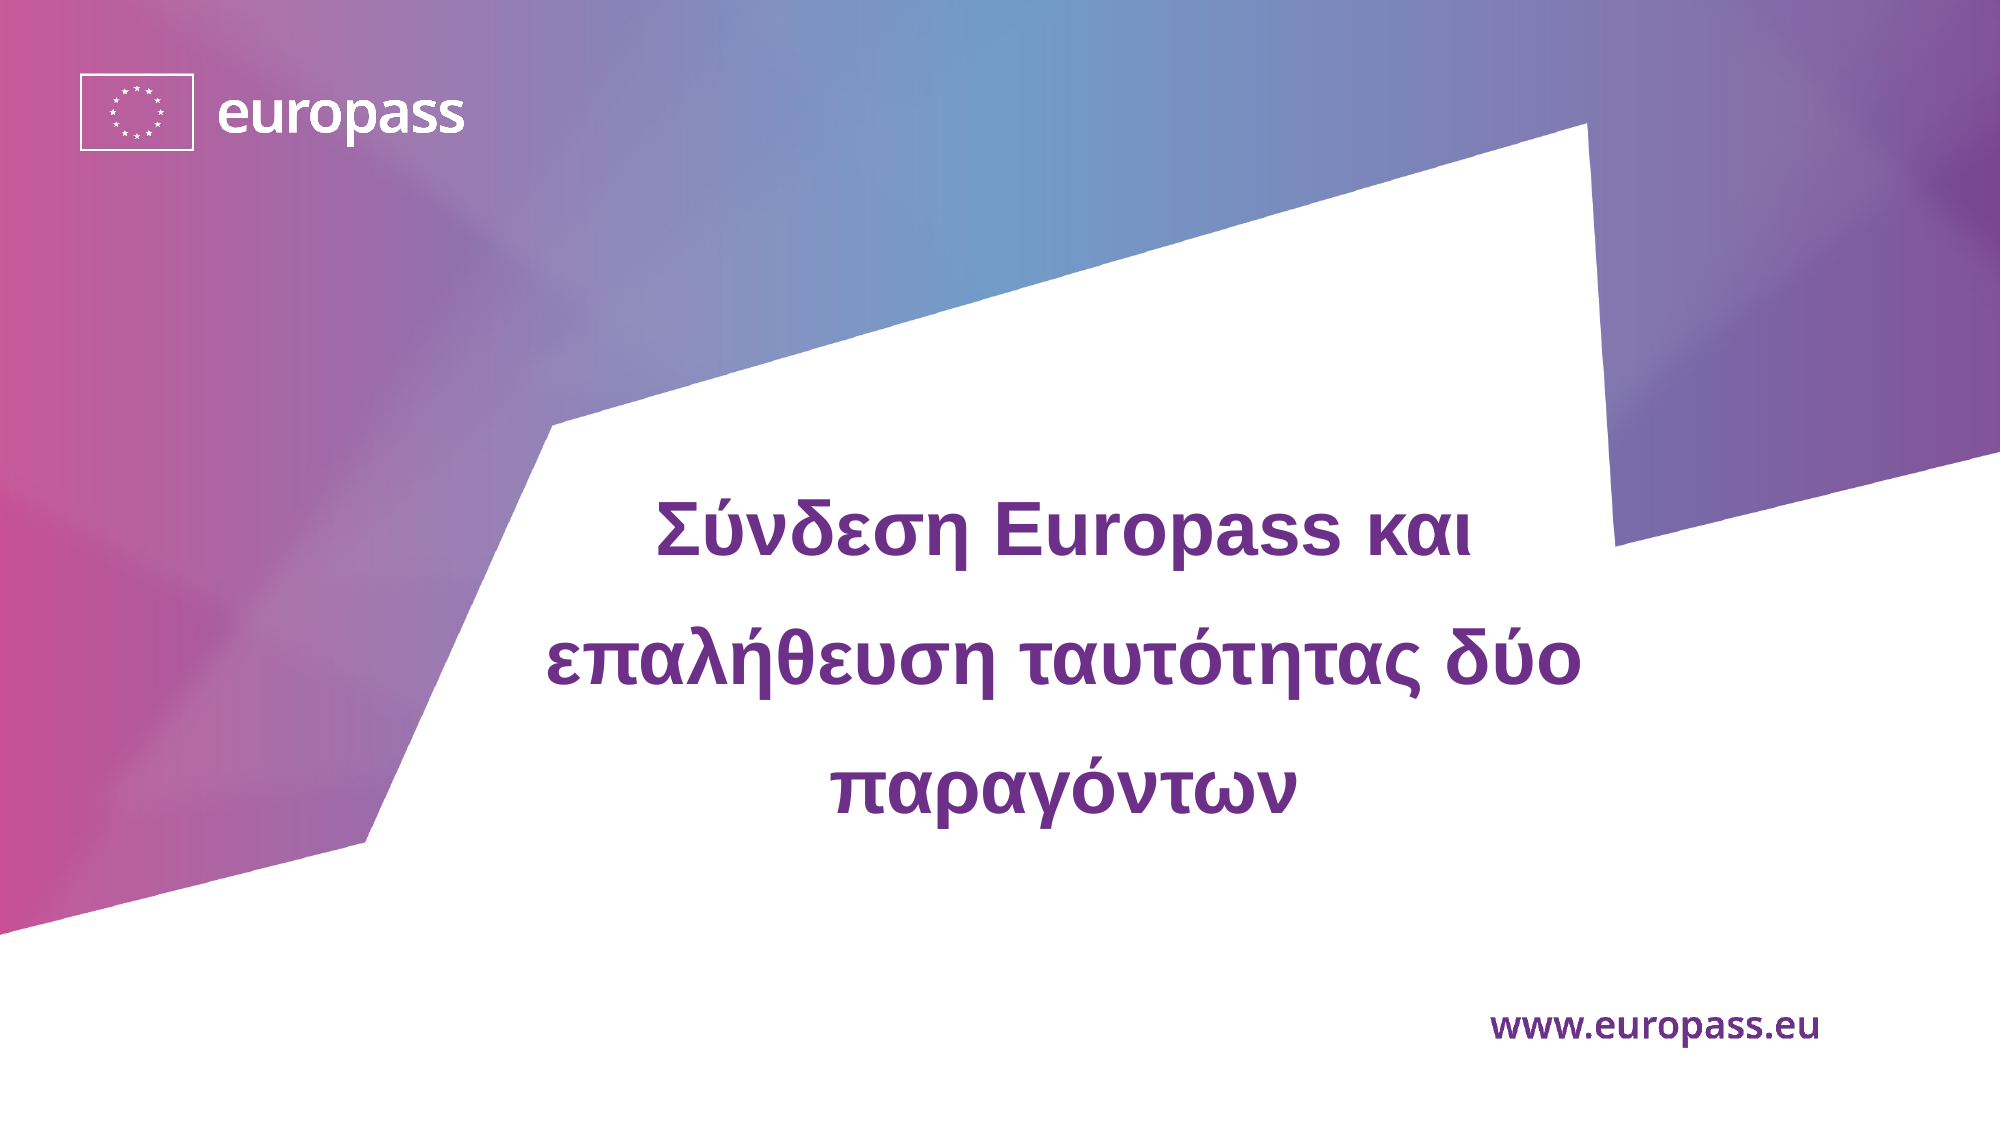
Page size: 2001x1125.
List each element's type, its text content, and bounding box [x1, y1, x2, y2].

list Σύνδεση Europass και επαλήθευση ταυτότητας δύο παραγόντων [521, 435, 1609, 845]
picture [0, 0, 2000, 1125]
